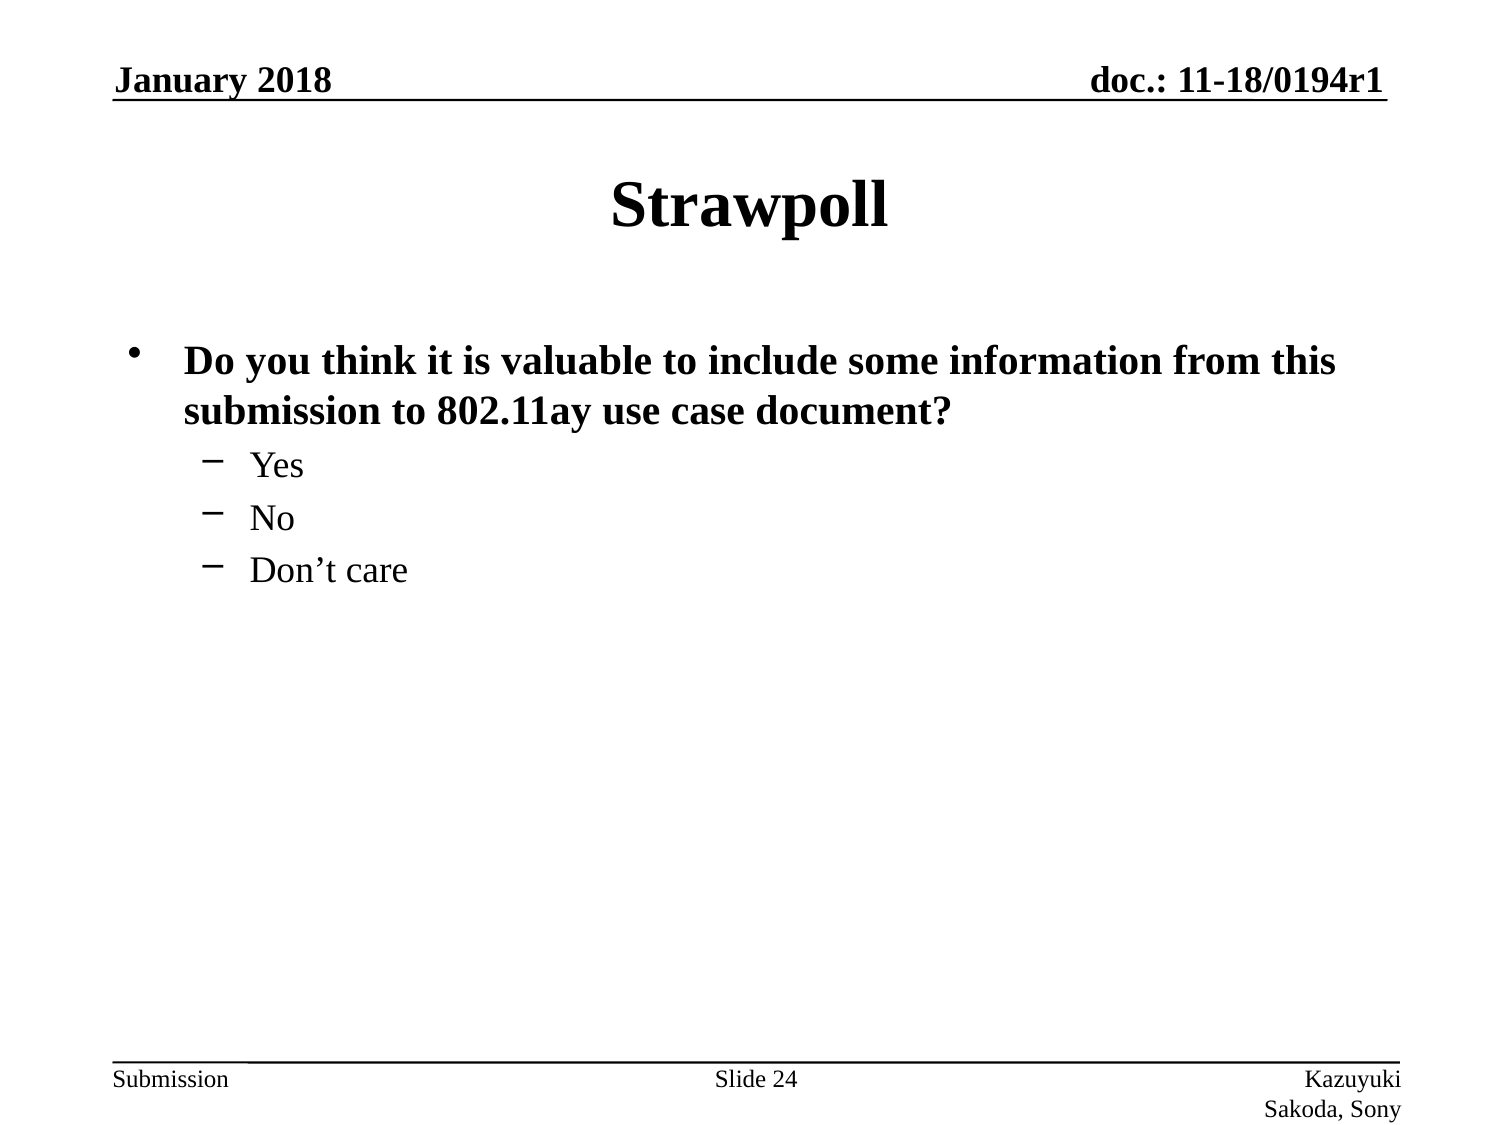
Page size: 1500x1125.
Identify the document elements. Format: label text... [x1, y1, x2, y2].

footer Kazuyuki Sakoda, Sony [1222, 1062, 1402, 1093]
title Strawpoll [112, 112, 1388, 288]
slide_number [114, 54, 368, 100]
slide_number Slide 24 [712, 1062, 800, 1093]
list Do you think it is valuable to include some information from this submission to 802.11ay use case document? Yes No Don’t care [112, 324, 1388, 1000]
